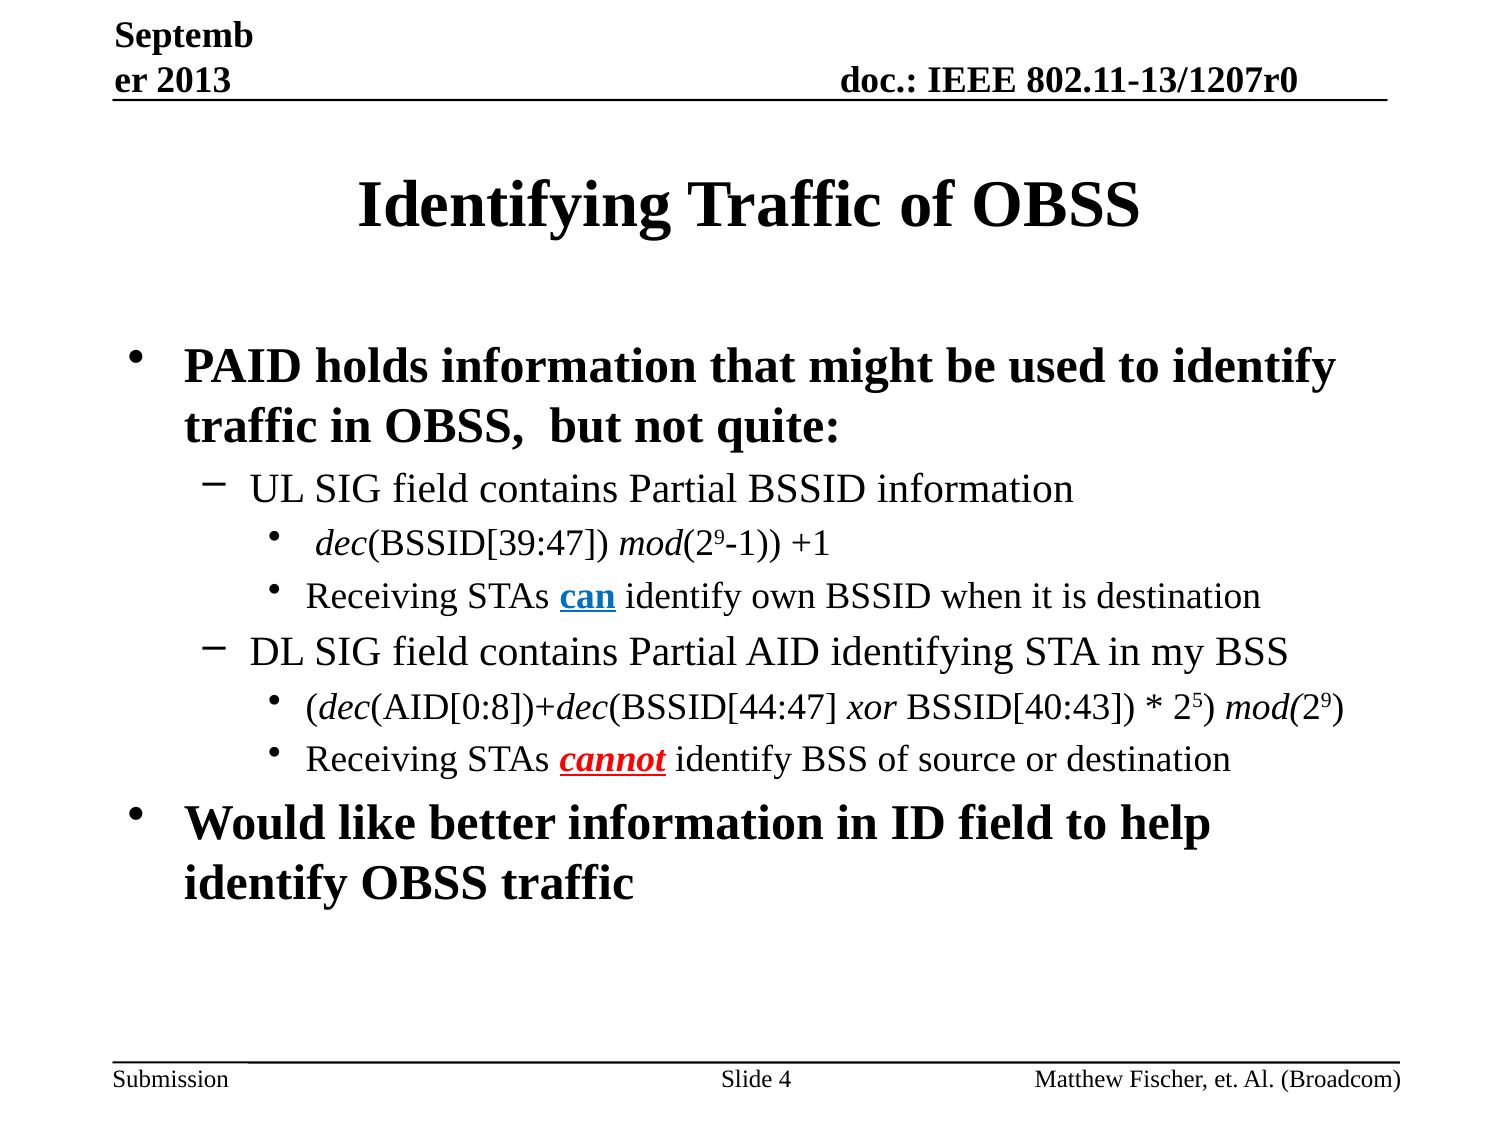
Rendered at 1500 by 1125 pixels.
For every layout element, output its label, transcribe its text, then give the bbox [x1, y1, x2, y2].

title Identifying Traffic of OBSS [112, 112, 1388, 288]
footer Matthew Fischer, et. Al. (Broadcom) [1029, 1061, 1402, 1093]
slide_number Slide 4 [712, 1061, 800, 1093]
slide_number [114, 54, 270, 101]
list PAID holds information that might be used to identify traffic in OBSS, but not quite: UL SIG field contains Partial BSSID information dec(BSSID[39:47]) mod(29-1)) +1 Receiving STAs can identify own BSSID when it is destination DL SIG field contains Partial AID identifying STA in my BSS (dec(AID[0:8])+dec(BSSID[44:47] xor BSSID[40:43]) * 25) mod(29) Receiving STAs cannot identify BSS of source or destination Would like better information in ID field to help identify OBSS traffic [112, 324, 1388, 1000]
